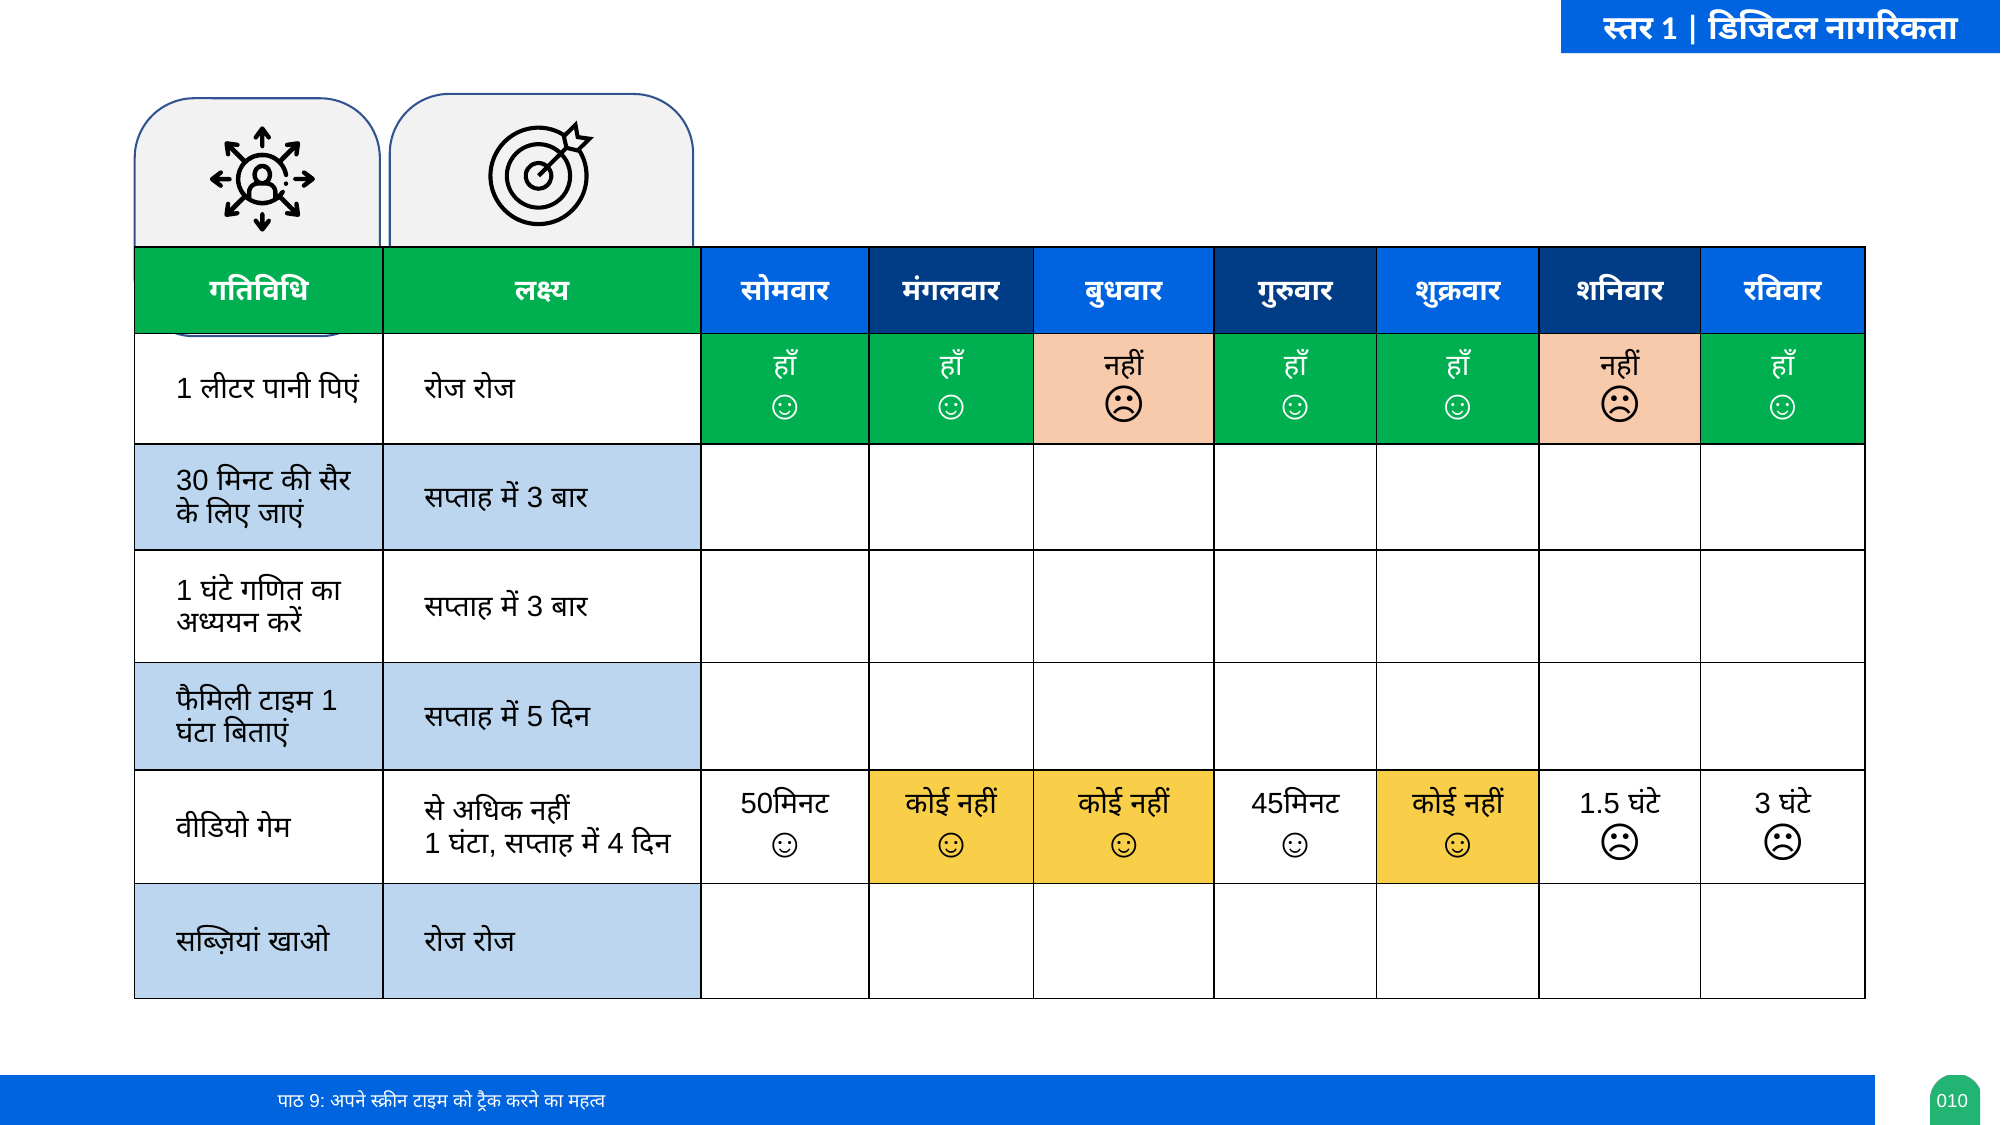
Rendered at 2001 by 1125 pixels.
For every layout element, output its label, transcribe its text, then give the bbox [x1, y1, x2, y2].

table_cell [1034, 445, 1213, 549]
table_header बुधवार [1034, 248, 1213, 333]
table_cell [1215, 551, 1376, 662]
table_cell नहीं ☹ [1034, 334, 1213, 443]
table_cell कोई नहीं ☺ [1034, 771, 1213, 883]
table_cell [1377, 663, 1538, 769]
table_header सोमवार [702, 248, 868, 333]
table_cell रोज रोज [384, 334, 700, 443]
table_cell सब्ज़ियां खाओ [135, 884, 382, 998]
table_cell [1215, 663, 1376, 769]
table_cell [1034, 551, 1213, 662]
table_cell 1.5 घंटे ☹ [1540, 771, 1700, 883]
table_cell फैमिली टाइम 1 घंटा बिताएं [135, 663, 382, 769]
table_header शनिवार [1540, 248, 1700, 333]
table_cell वीडियो गेम [135, 771, 382, 883]
table_cell [1540, 445, 1700, 549]
table_cell 45मिनट ☺ [1215, 771, 1376, 883]
table_cell हाँ ☺ [1215, 334, 1376, 443]
table_cell [702, 663, 868, 769]
table_header लक्ष्य [384, 248, 700, 333]
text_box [209, 125, 316, 233]
table_cell [1701, 663, 1864, 769]
table_cell से अधिक नहीं 1 घंटा, सप्ताह में 4 दिन [384, 771, 700, 883]
table_cell [870, 445, 1033, 549]
text_box [134, 98, 380, 246]
table_cell सप्ताह में 3 बार [384, 445, 700, 549]
text_box स्तर 1 | डिजिटल नागरिकता [1561, 0, 2000, 54]
table_cell [1540, 551, 1700, 662]
table_cell [1377, 551, 1538, 662]
footer पाठ 9: अपने स्क्रीन टाइम को ट्रैक करने का महत्व [262, 1077, 938, 1123]
table_header शुक्रवार [1377, 248, 1538, 333]
table_cell [1540, 884, 1700, 998]
table_cell [702, 884, 868, 998]
table_cell हाँ ☺ [1377, 334, 1538, 443]
table_header मंगलवार [870, 248, 1033, 333]
table_cell सप्ताह में 5 दिन [384, 663, 700, 769]
slide_number 0‹#› [1903, 1077, 1984, 1123]
table_cell 1 लीटर पानी पिएं [135, 334, 382, 443]
table_cell कोई नहीं ☺ [870, 771, 1033, 883]
table_cell कोई नहीं ☺ [1377, 771, 1538, 883]
table_cell [702, 445, 868, 549]
table_cell [870, 884, 1033, 998]
text_box [389, 93, 694, 246]
table_cell [1215, 445, 1376, 549]
table_cell [1034, 884, 1213, 998]
table_cell [1701, 884, 1864, 998]
table_cell 1 घंटे गणित का अध्ययन करें [135, 551, 382, 662]
table_cell नहीं ☹ [1540, 334, 1700, 443]
table_cell हाँ ☺ [702, 334, 868, 443]
table_header गुरुवार [1215, 248, 1376, 333]
table_cell [870, 551, 1033, 662]
table_cell [1034, 663, 1213, 769]
table_cell 50मिनट ☺ [702, 771, 868, 883]
table_header गतिविधि [135, 248, 382, 333]
table_cell 30 मिनट की सैर के लिए जाएं [135, 445, 382, 549]
table_cell सप्ताह में 3 बार [384, 551, 700, 662]
table_cell [1215, 884, 1376, 998]
table_cell [870, 663, 1033, 769]
table_cell 3 घंटे ☹ [1701, 771, 1864, 883]
table_cell हाँ ☺ [1701, 334, 1864, 443]
table_cell हाँ ☺ [870, 334, 1033, 443]
table_cell [702, 551, 868, 662]
table_cell रोज रोज [384, 884, 700, 998]
table_cell [1701, 445, 1864, 549]
table_cell [1540, 663, 1700, 769]
table_header रविवार [1701, 248, 1864, 333]
table_cell [1701, 551, 1864, 662]
text_box [488, 120, 594, 227]
table_cell [1377, 884, 1538, 998]
table_cell [1377, 445, 1538, 549]
